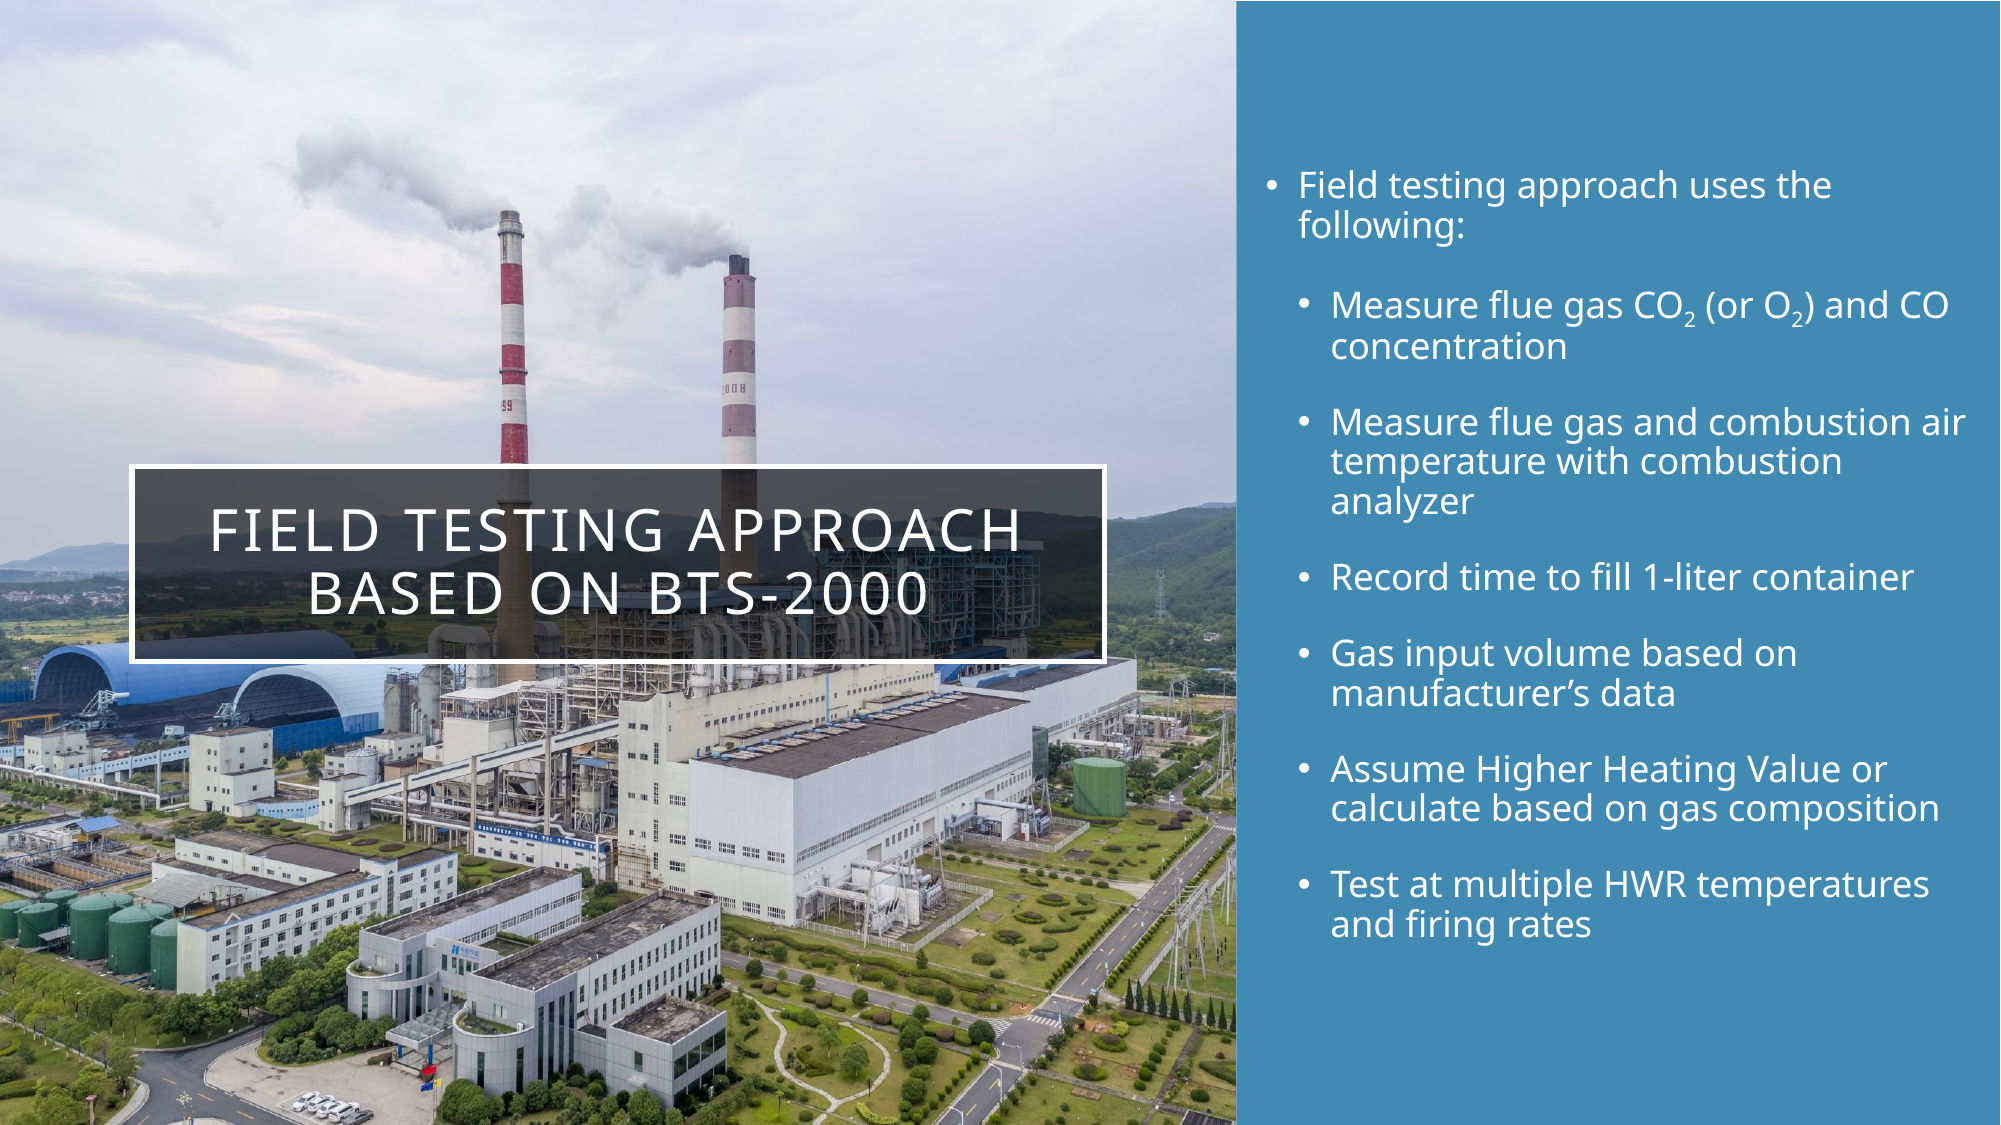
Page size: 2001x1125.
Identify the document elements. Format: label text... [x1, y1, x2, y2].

list Field testing approach uses the following: Measure flue gas CO2 (or O2) and CO concentration Measure flue gas and combustion air temperature with combustion analyzer Record time to fill 1-liter container Gas input volume based on manufacturer’s data Assume Higher Heating Value or calculate based on gas composition Test at multiple HWR temperatures and firing rates [1250, 159, 1988, 968]
picture [0, 0, 1237, 1125]
text_box [1237, 0, 2000, 1125]
